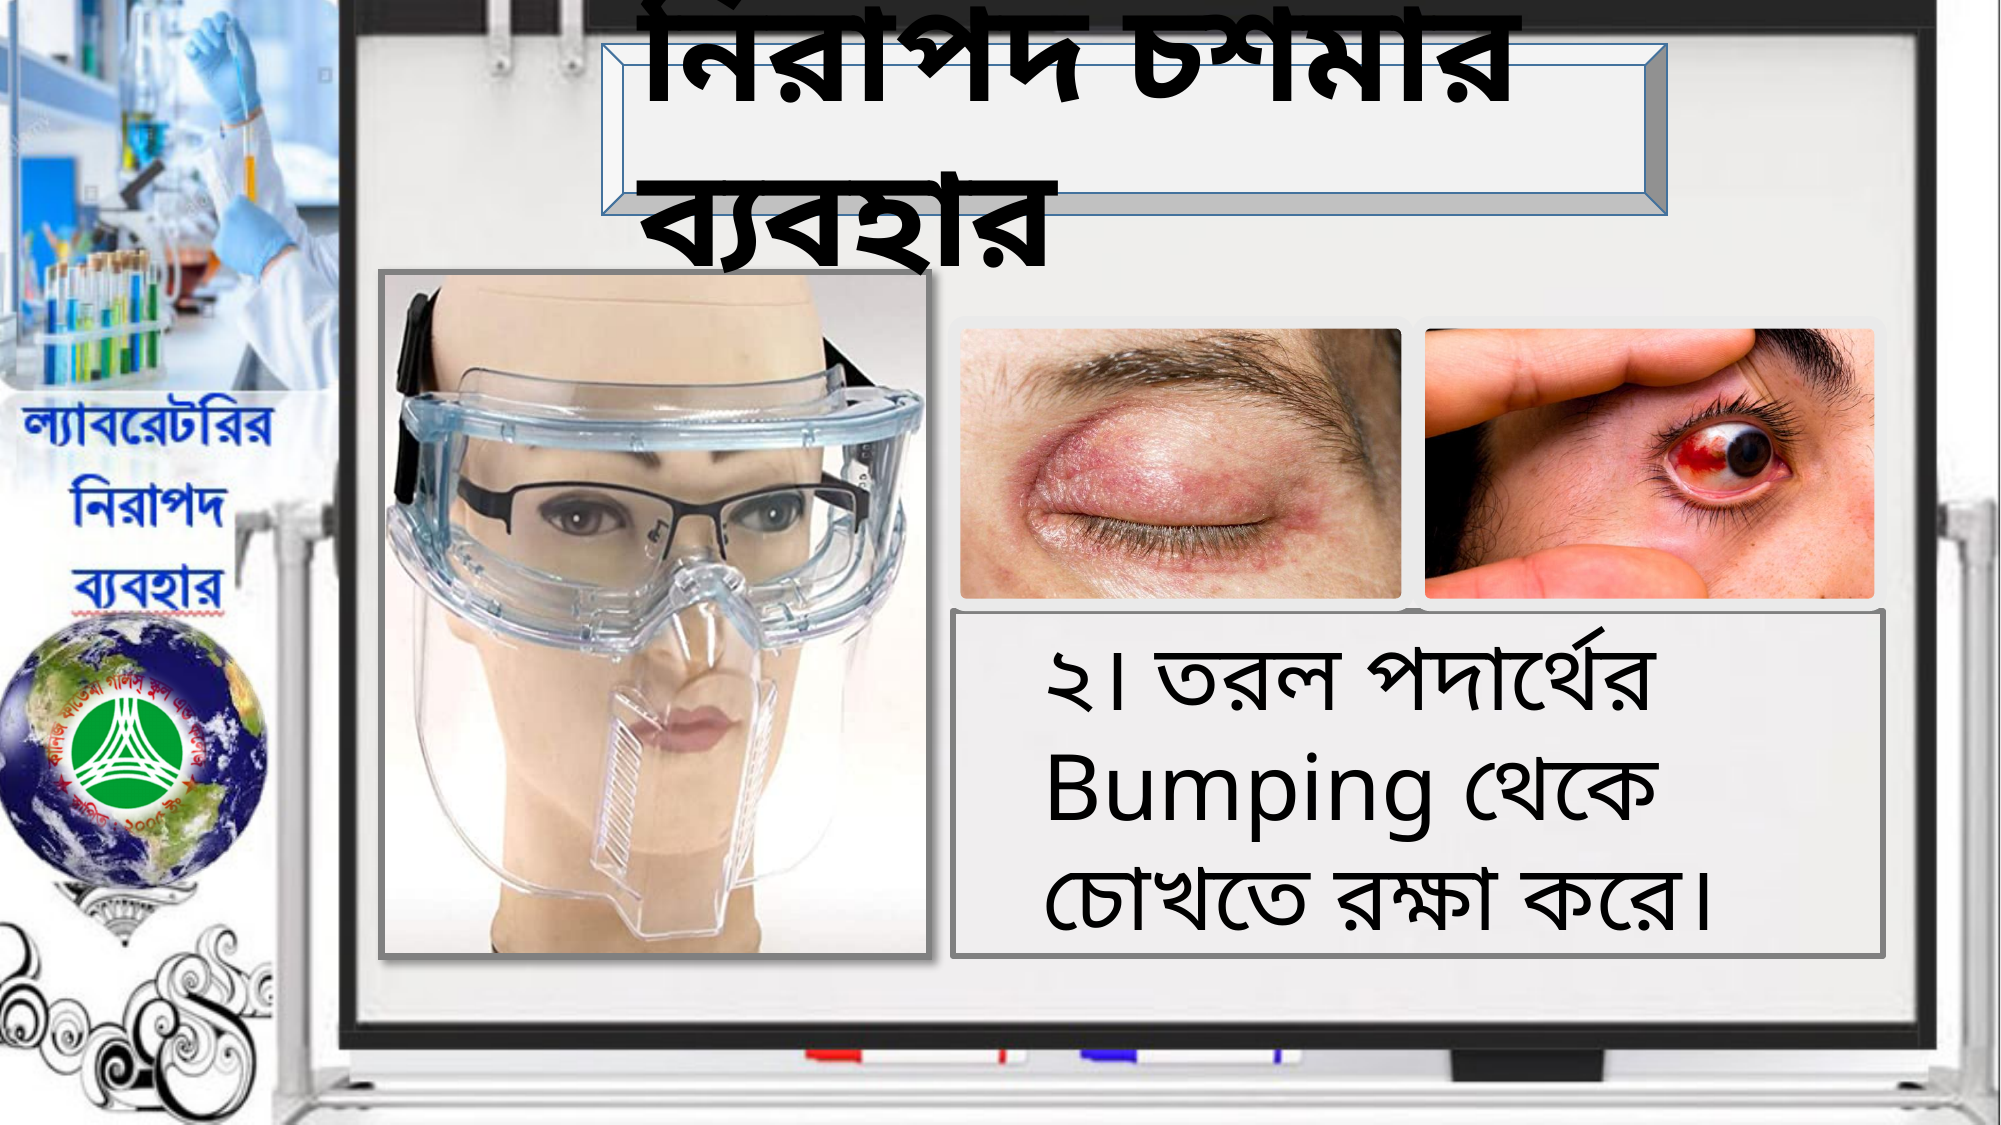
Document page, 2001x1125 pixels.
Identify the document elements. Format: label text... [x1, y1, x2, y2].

text_box নিরাপদ চশমার ব্যবহার [601, 42, 1668, 216]
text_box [954, 322, 1881, 605]
text_box ২। তরল পদার্থের Bumping থেকে চোখতে রক্ষা করে। [952, 611, 1883, 956]
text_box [0, 585, 354, 917]
picture [0, 0, 2001, 1125]
